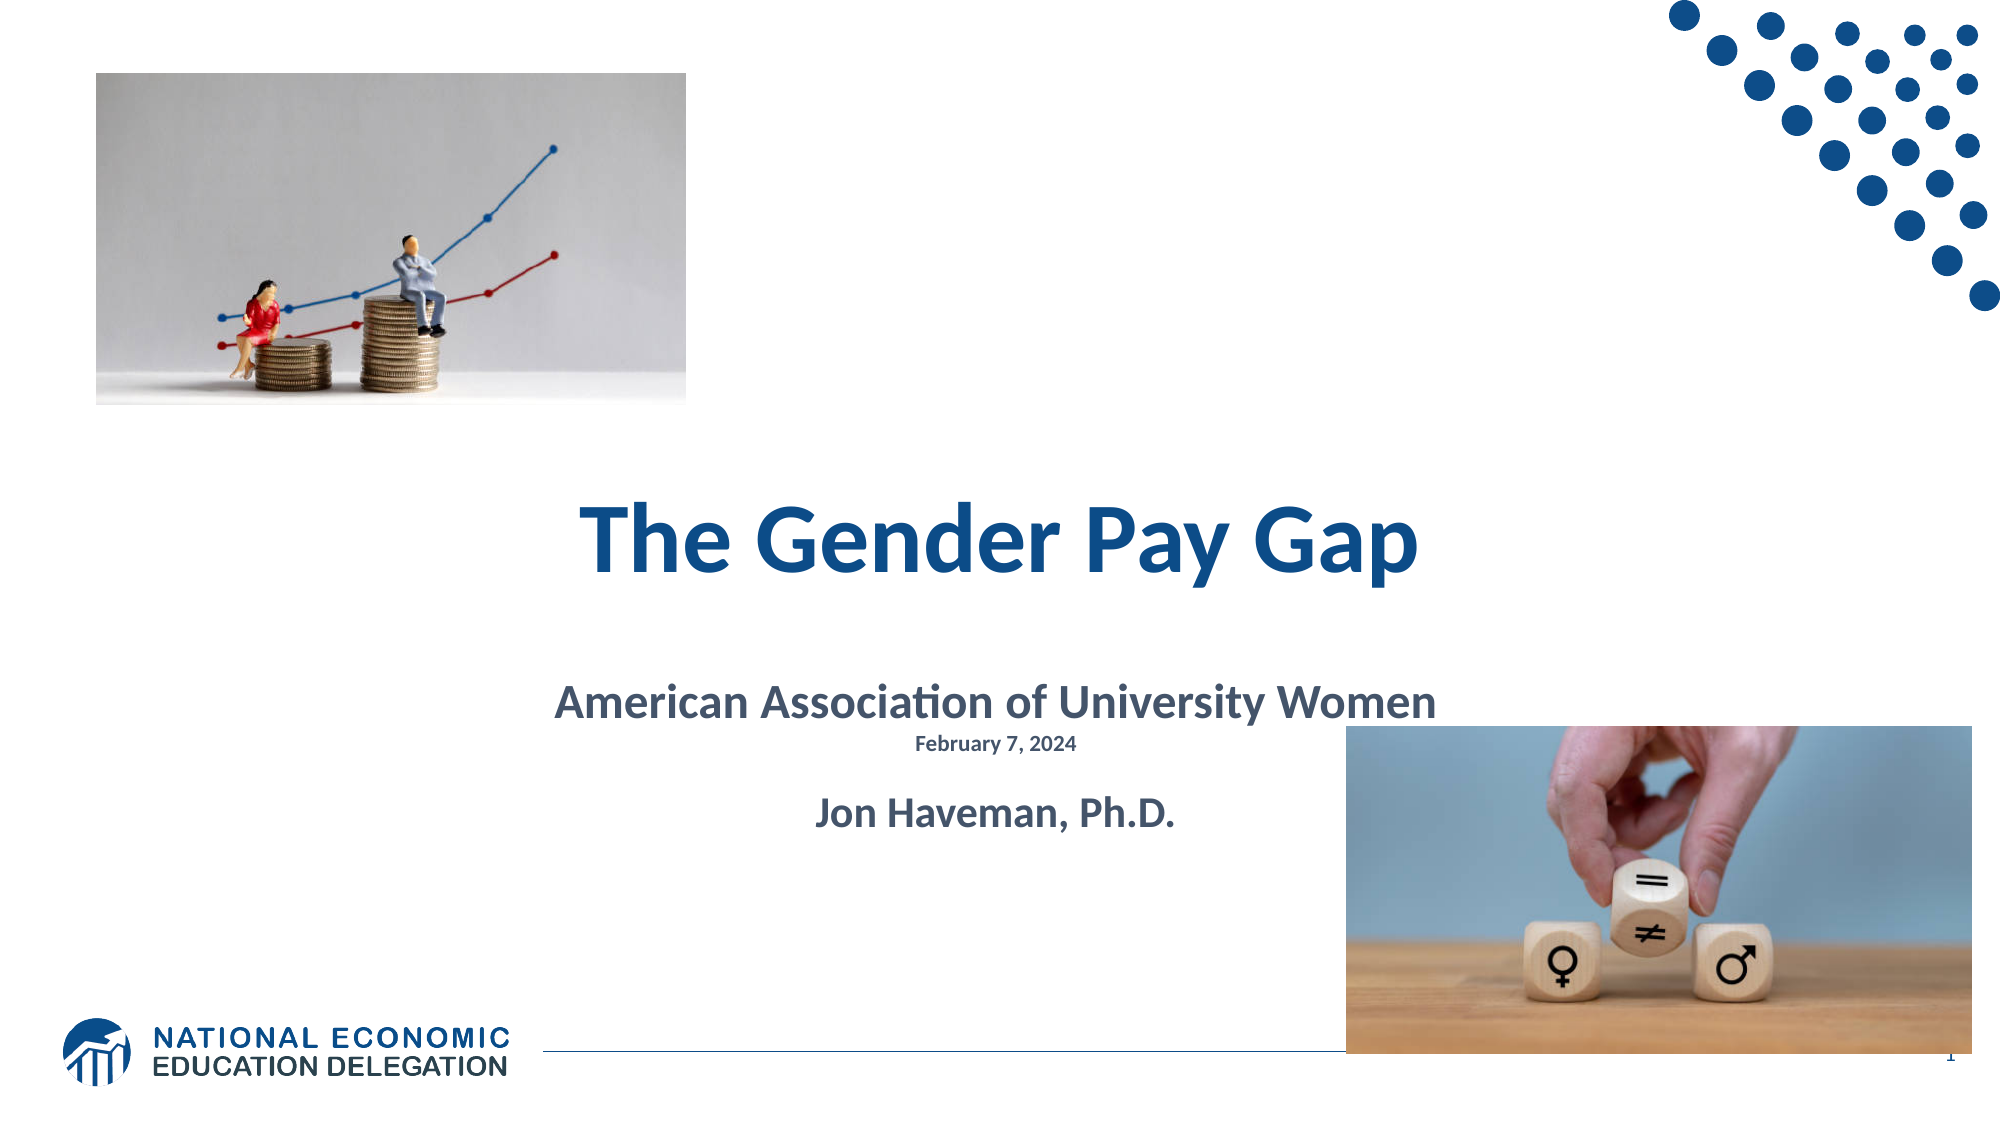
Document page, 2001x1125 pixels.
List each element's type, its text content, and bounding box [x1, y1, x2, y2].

picture [1346, 726, 1972, 1054]
text_box American Association of University Women February 7, 2024 Jon Haveman, Ph.D. [246, 661, 1747, 845]
slide_number 1 [1521, 1054, 1972, 1082]
picture [96, 73, 686, 405]
picture [55, 1013, 520, 1091]
subtitle The Gender Pay Gap [161, 461, 1839, 605]
